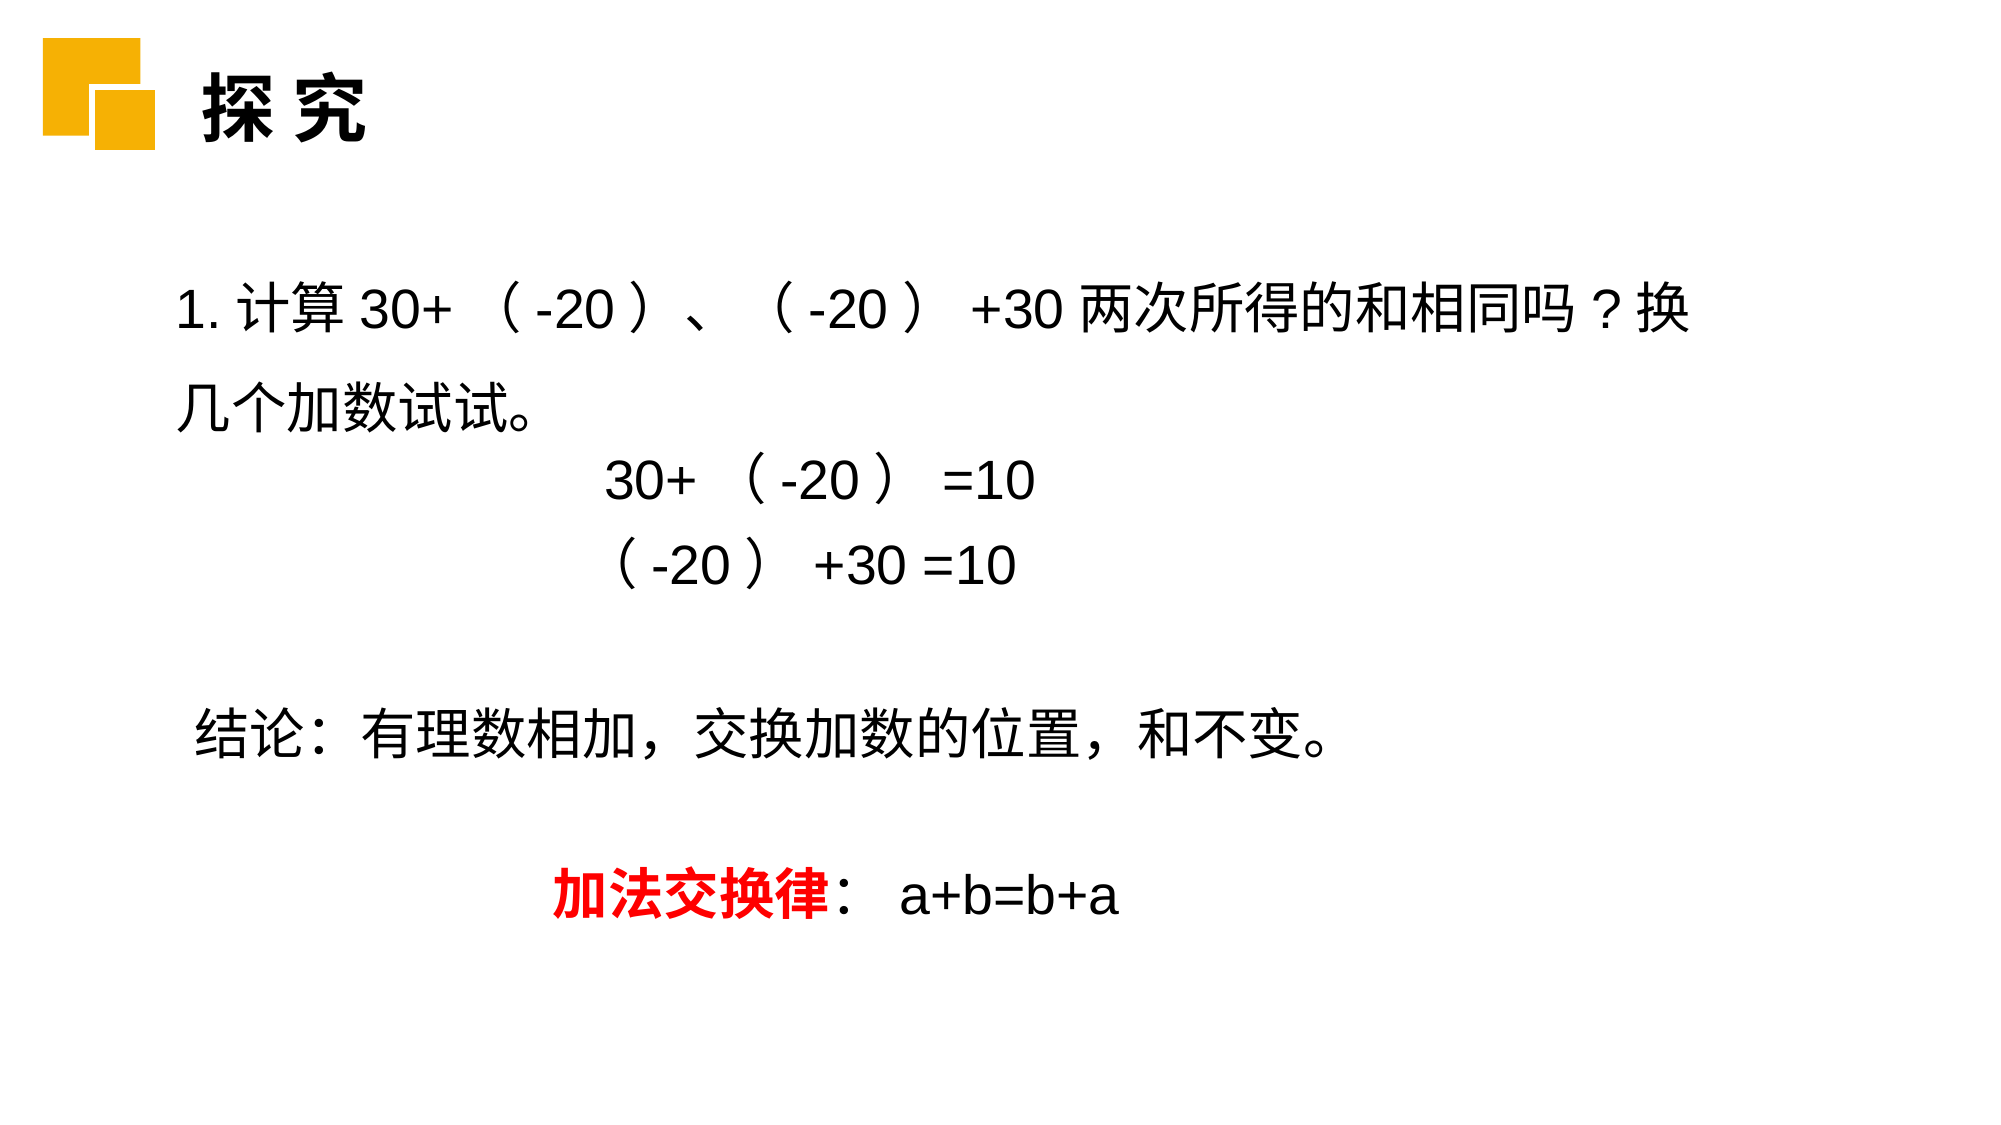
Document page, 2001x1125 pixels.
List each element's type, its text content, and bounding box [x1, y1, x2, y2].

text_box 探 究 [185, 53, 1000, 159]
text_box 30+（-20）=10 [589, 436, 1052, 518]
text_box 结论：有理数相加，交换加数的位置，和不变。 [126, 691, 1428, 773]
text_box （-20）+30 =10 [567, 521, 1032, 603]
text_box 1.计算30+（-20）、（-20）+30两次所得的和相同吗?换几个加数试试。 [161, 232, 1750, 447]
text_box 加法交换律：a+b=b+a [185, 851, 1488, 933]
